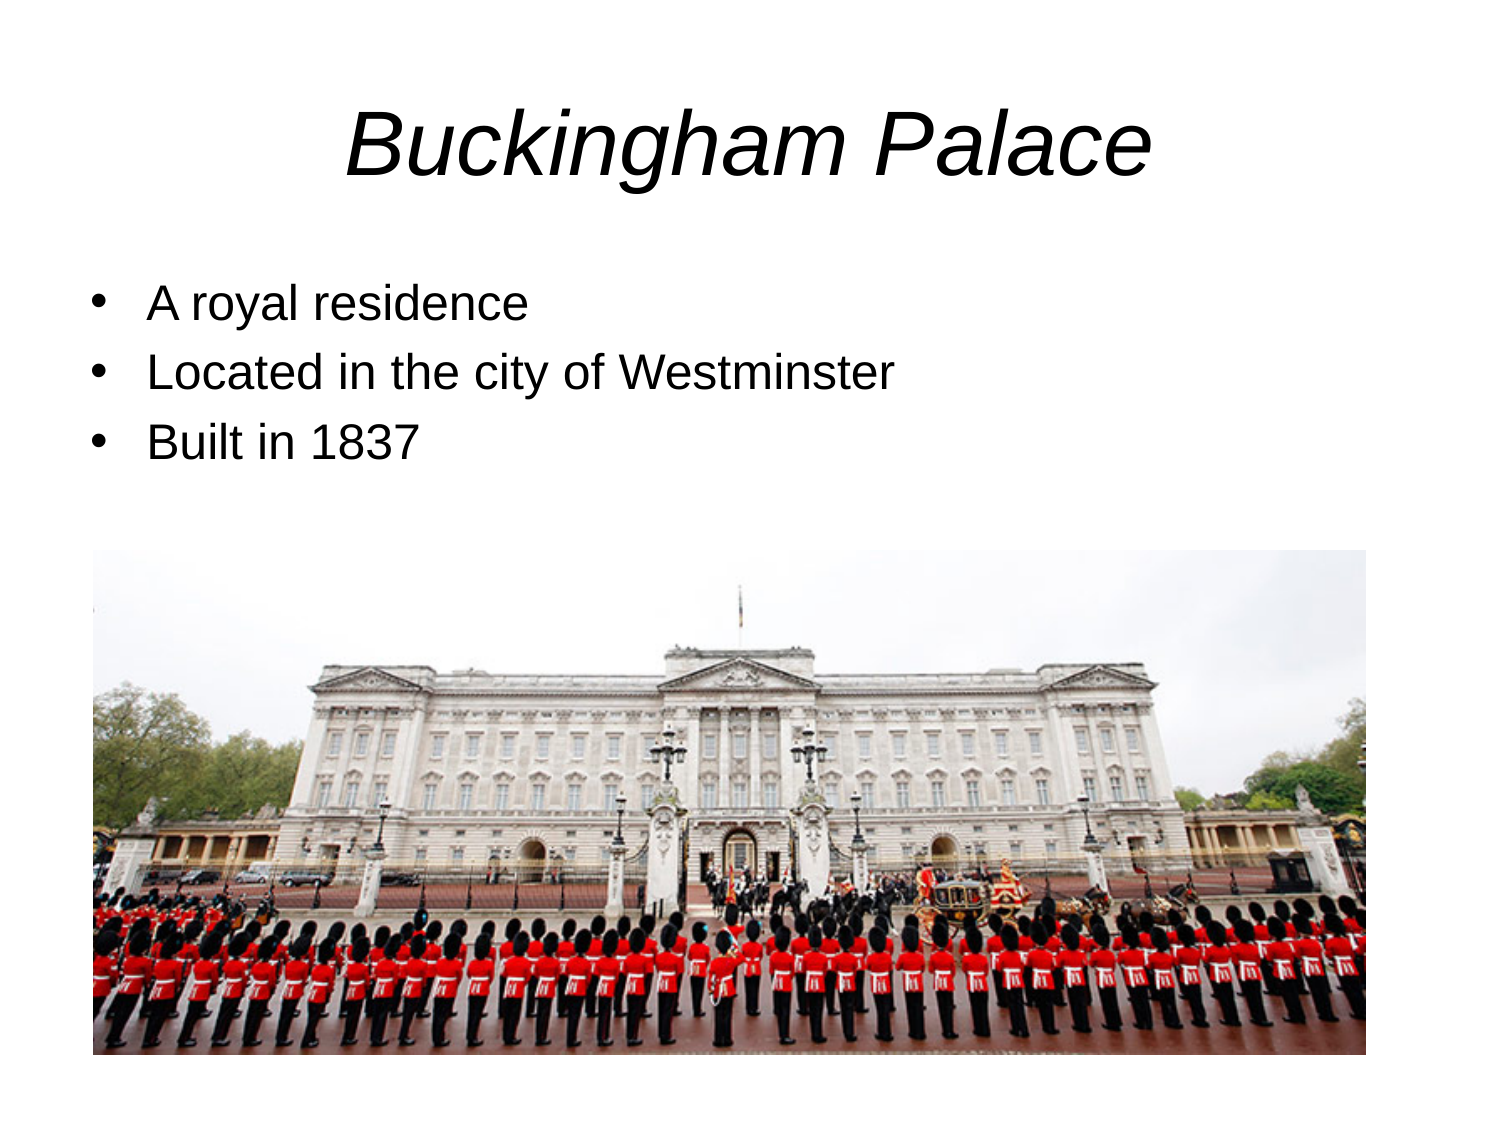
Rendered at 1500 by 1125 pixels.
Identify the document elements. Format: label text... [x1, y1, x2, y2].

title Buckingham Palace [75, 45, 1425, 233]
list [93, 550, 1366, 1055]
list A royal residence Located in the city of Westminster Built in 1837 [75, 262, 1383, 504]
